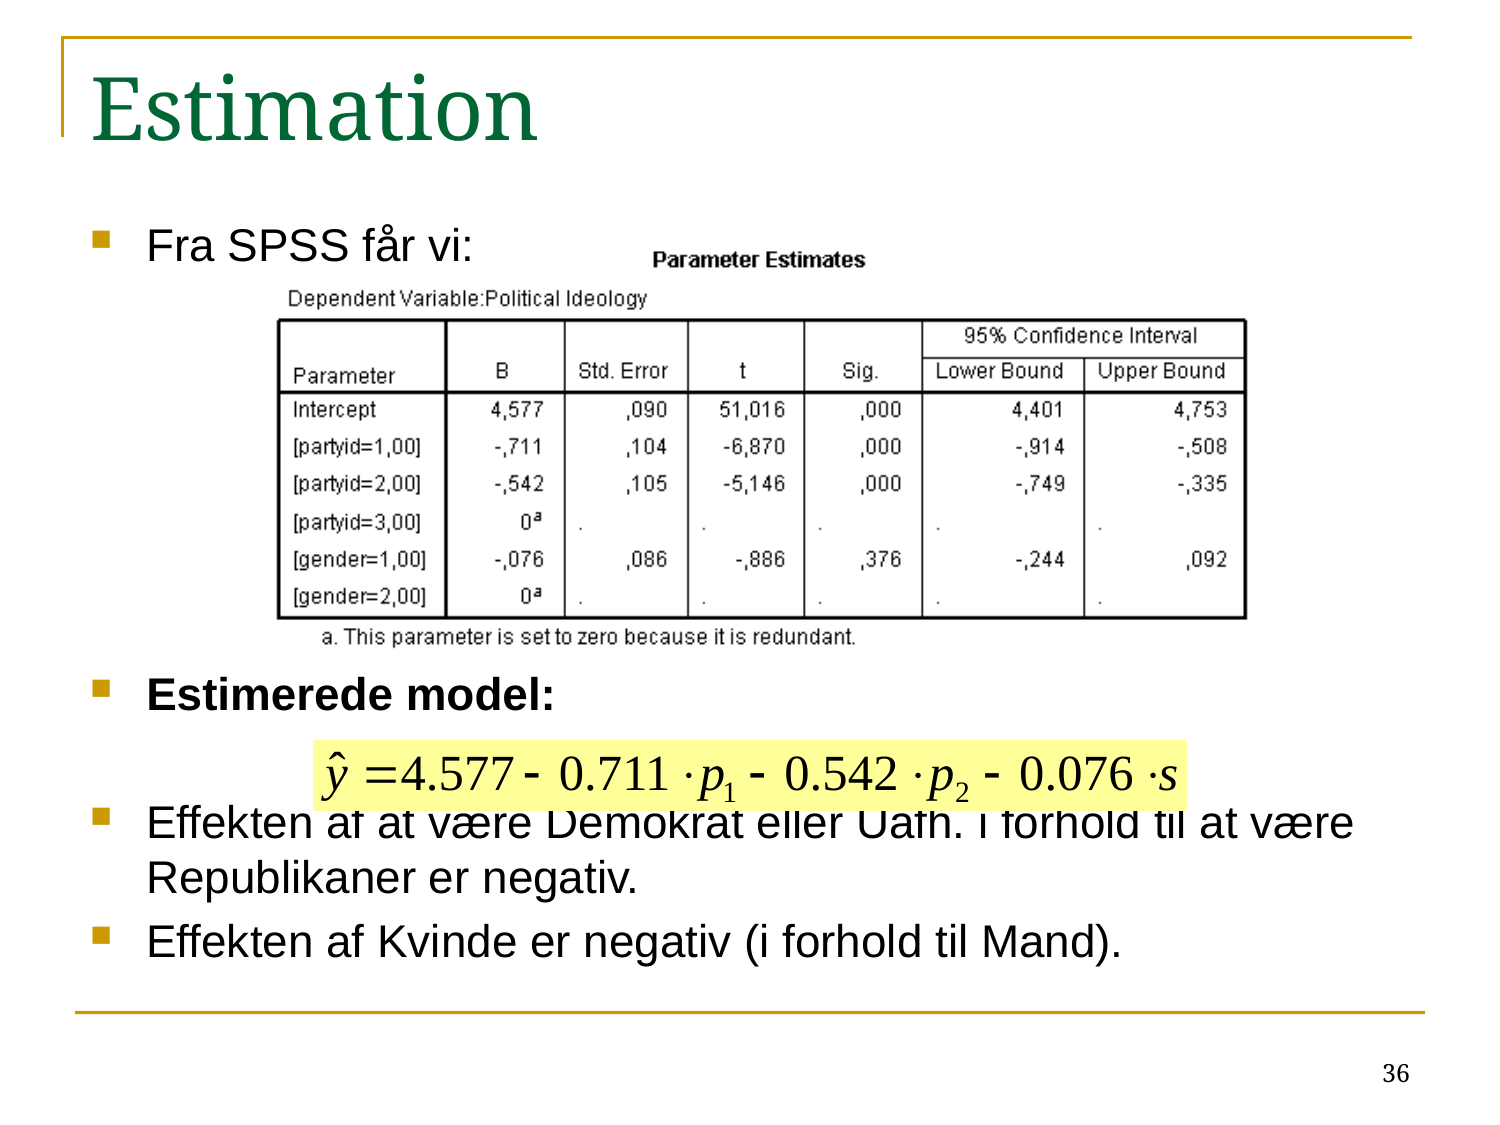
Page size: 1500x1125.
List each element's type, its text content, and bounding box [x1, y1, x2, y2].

picture [265, 243, 1259, 658]
slide_number 36 [1074, 1023, 1426, 1100]
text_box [312, 739, 1188, 812]
title Estimation [74, 45, 1426, 207]
list Fra SPSS får vi: Estimerede model: Effekten af at være Demokrat eller Uafh. i forhold til at være Republikaner er negativ. Effekten af Kvinde er negativ (i forhold til Mand). [74, 207, 1426, 1006]
